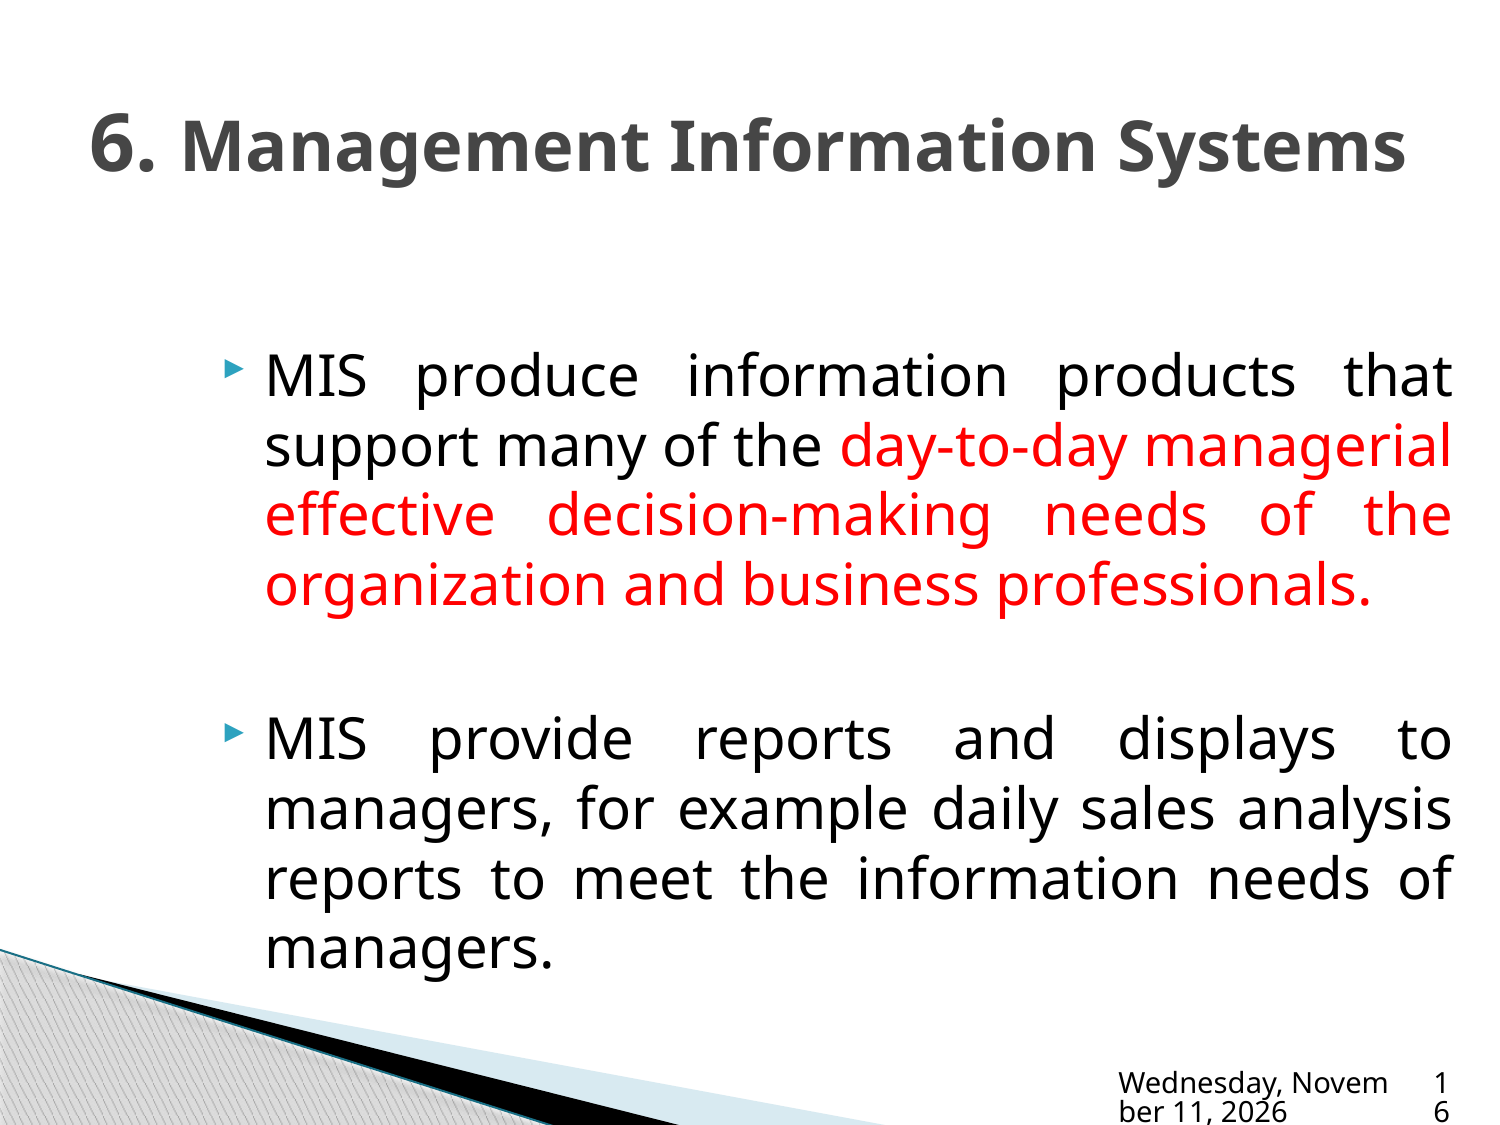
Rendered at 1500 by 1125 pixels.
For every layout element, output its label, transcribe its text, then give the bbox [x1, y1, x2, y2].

slide_number 16 [1418, 1051, 1479, 1112]
title 6. Management Information Systems [75, 45, 1425, 233]
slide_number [1103, 1051, 1418, 1112]
list MIS produce information products that support many of the day-to-day managerial effective decision-making needs of the organization and business professionals. MIS provide reports and displays to managers, for example daily sales analysis reports to meet the information needs of managers. [193, 331, 1469, 1050]
